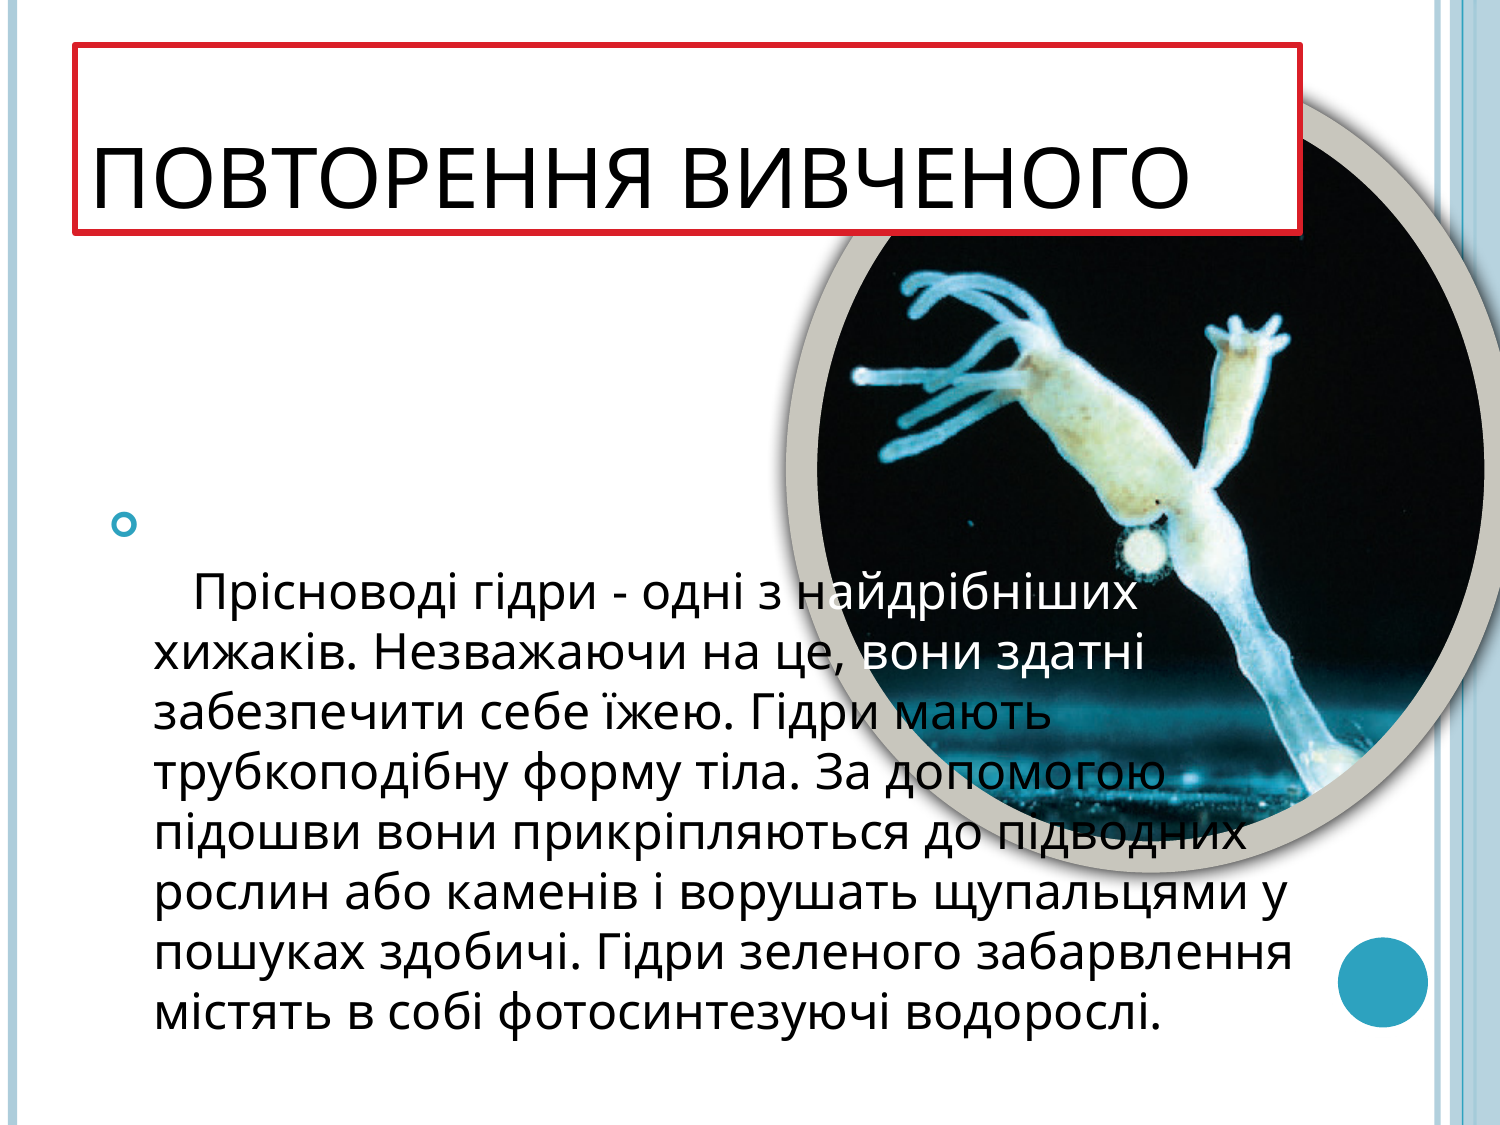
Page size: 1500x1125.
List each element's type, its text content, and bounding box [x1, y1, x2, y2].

list Прісноводі гідри - одні з найдрібніших хижаків. Незважаючи на це, вони здатні забезпечити себе їжею. Гідри мають трубкоподібну форму тіла. За допомогою підошви вони прикріпляються до підводних рослин або каменів і ворушать щупальцями у пошуках здобичі. Гідри зеленого забарвлення містять в собі фотосинтезуючі водорослі. [93, 492, 1319, 1125]
picture [801, 81, 1500, 858]
title Повторення вивченого [72, 42, 1303, 236]
